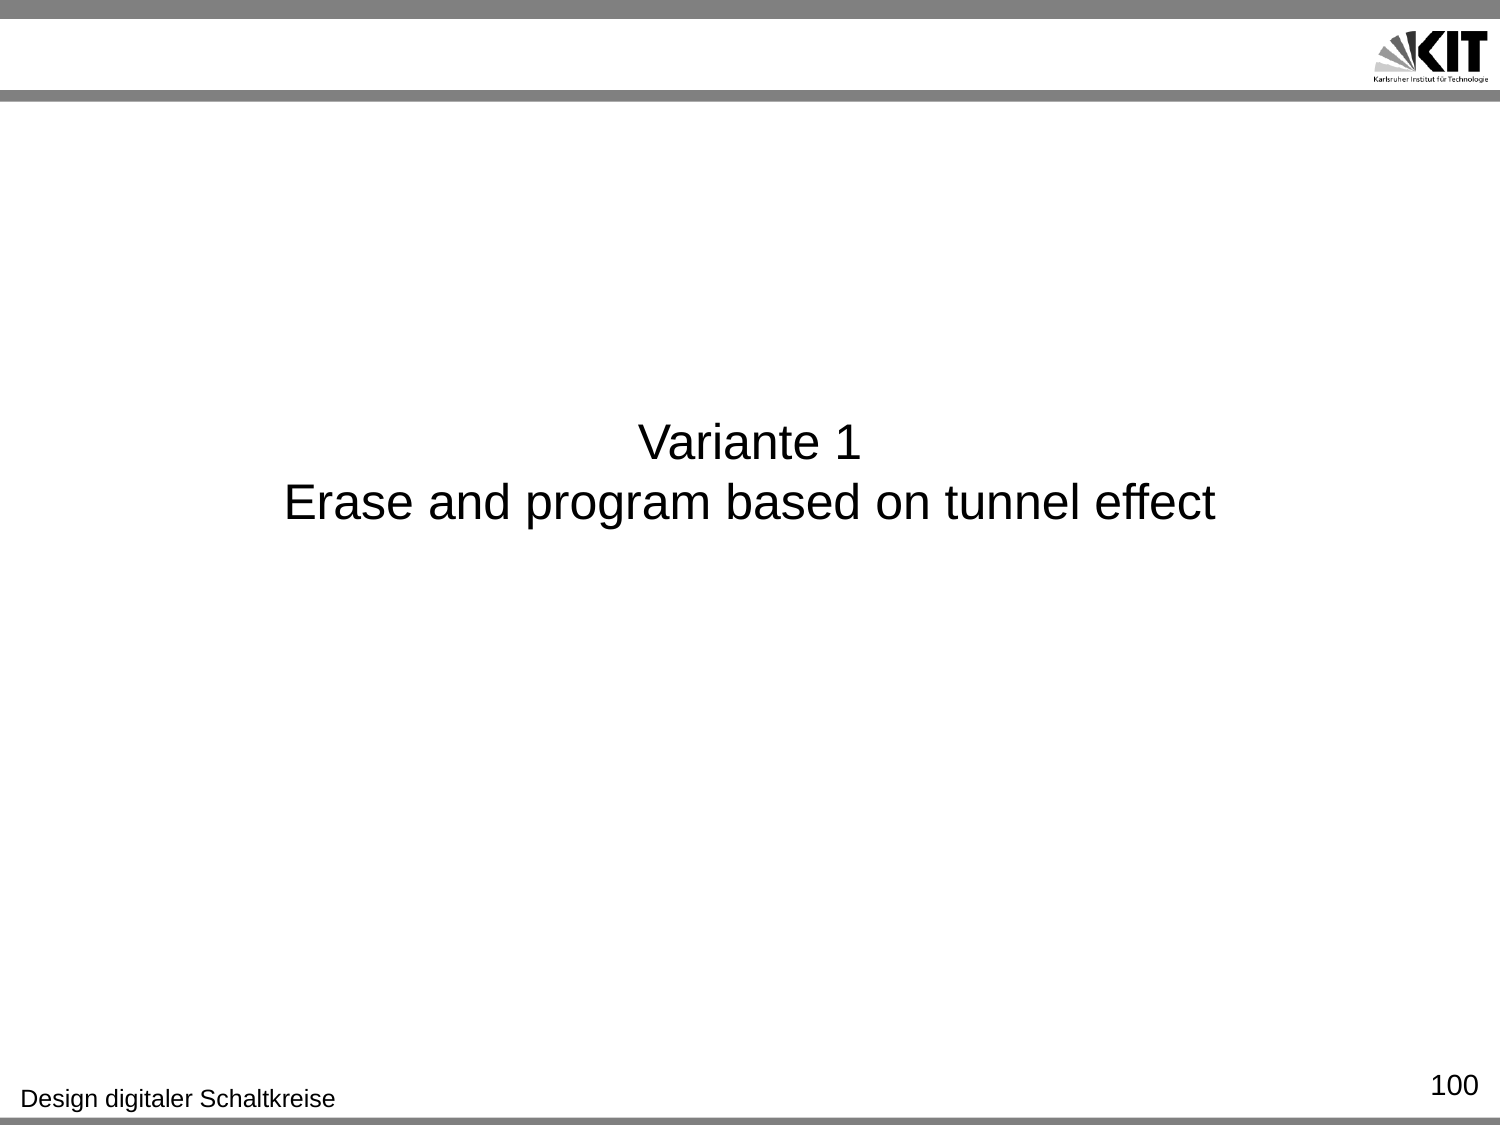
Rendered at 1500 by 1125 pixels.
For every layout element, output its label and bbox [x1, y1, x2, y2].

slide_number [1364, 1058, 1495, 1094]
title [112, 349, 1388, 591]
picture [1374, 31, 1488, 83]
